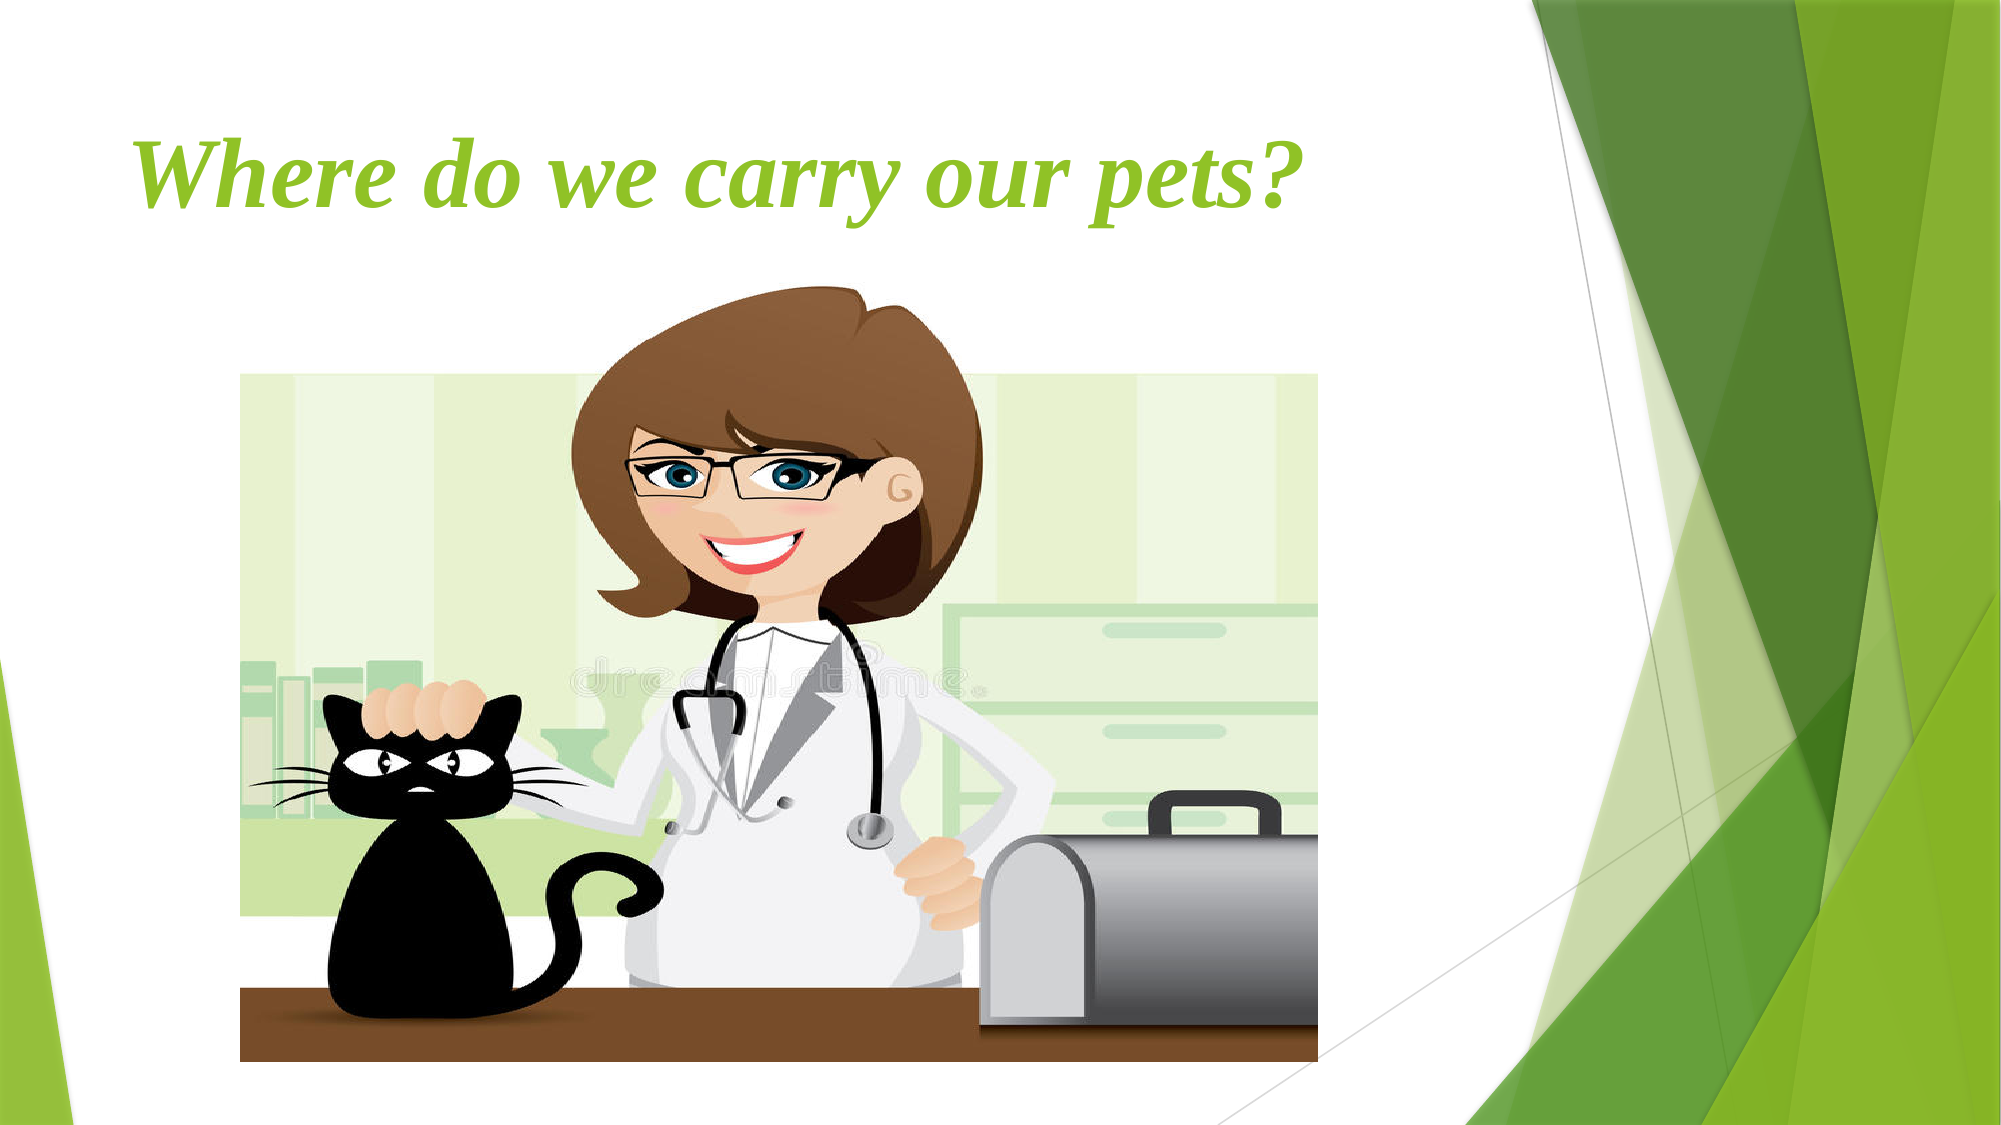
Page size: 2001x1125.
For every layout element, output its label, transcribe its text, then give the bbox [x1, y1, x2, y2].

title Where do we carry our pets? [111, 99, 1522, 246]
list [239, 273, 1319, 1062]
